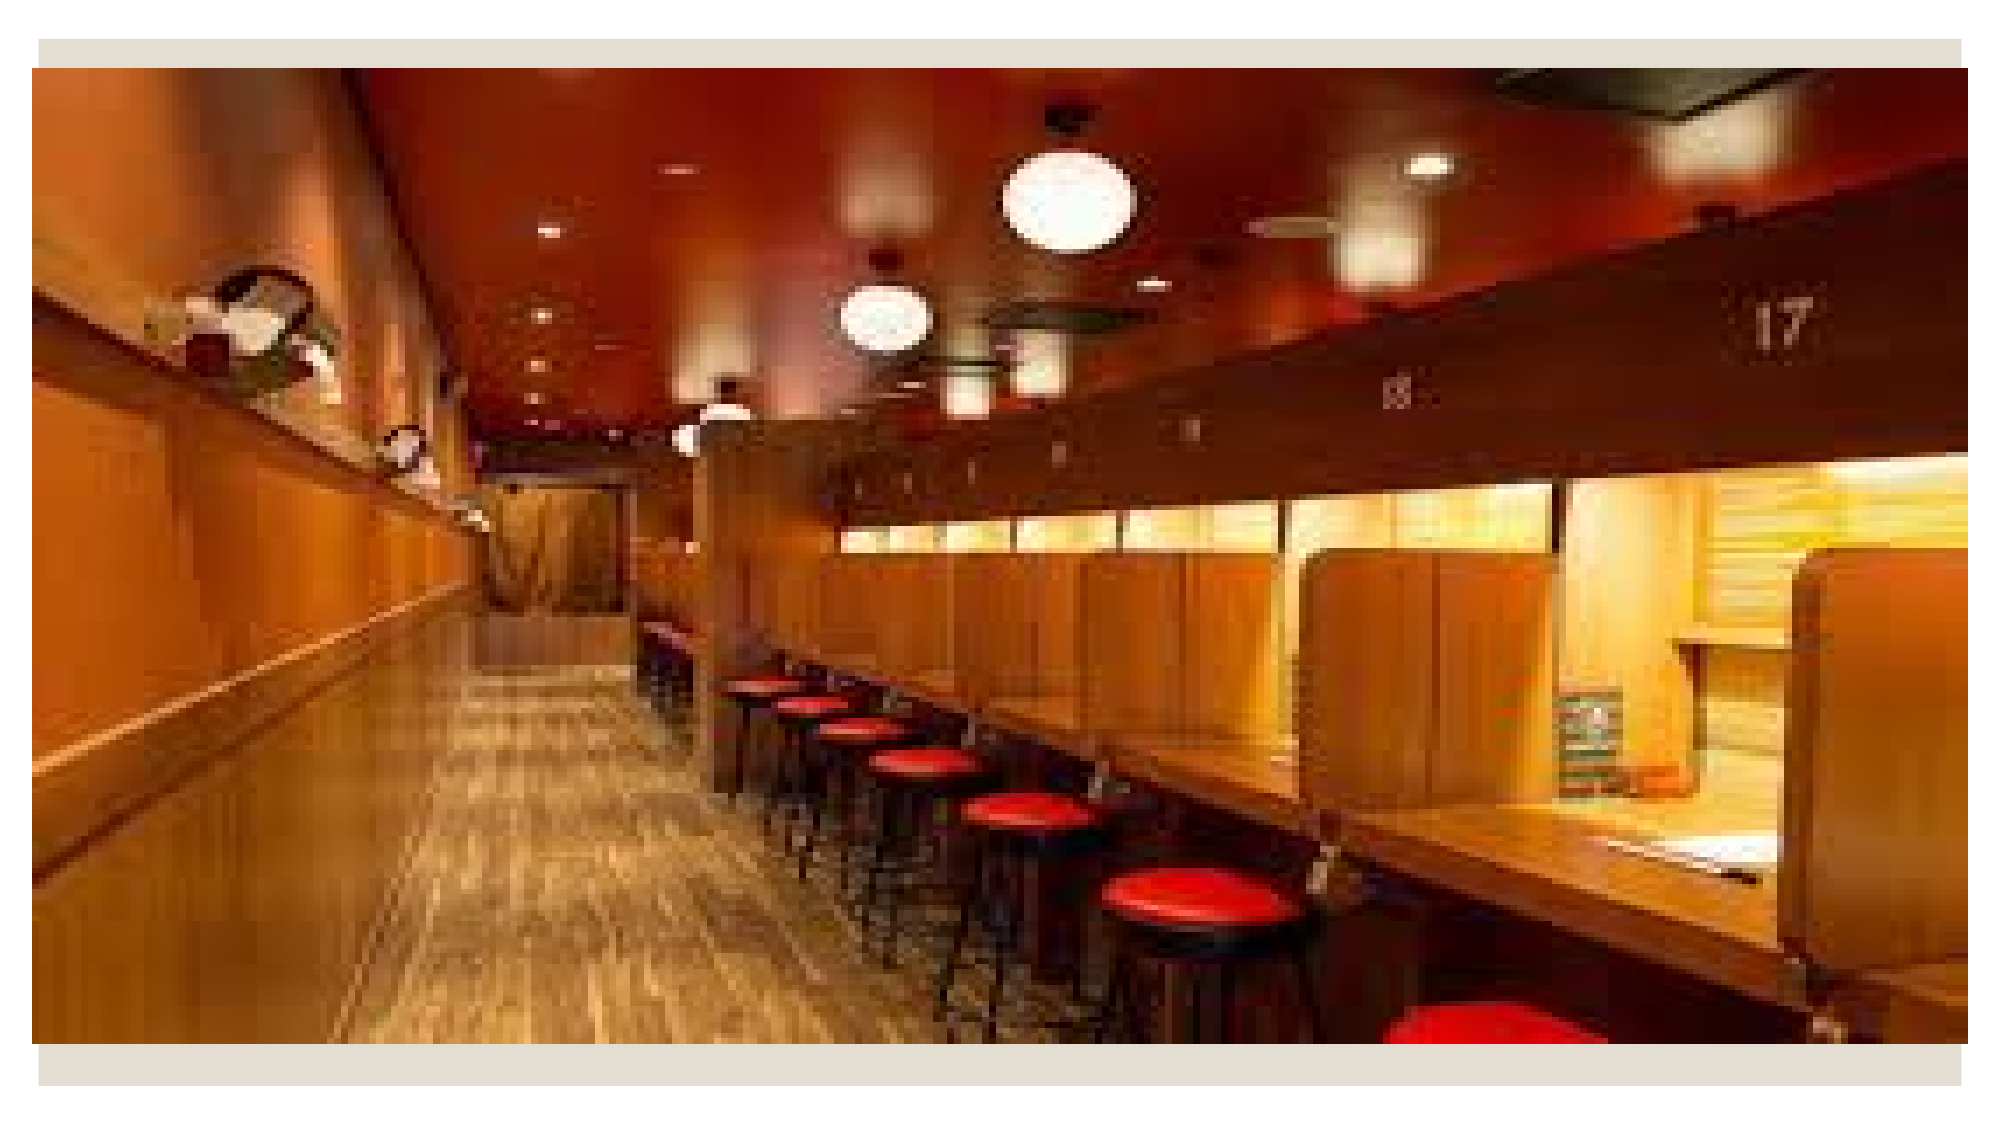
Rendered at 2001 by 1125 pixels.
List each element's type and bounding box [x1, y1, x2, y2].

picture [32, 68, 1968, 1044]
